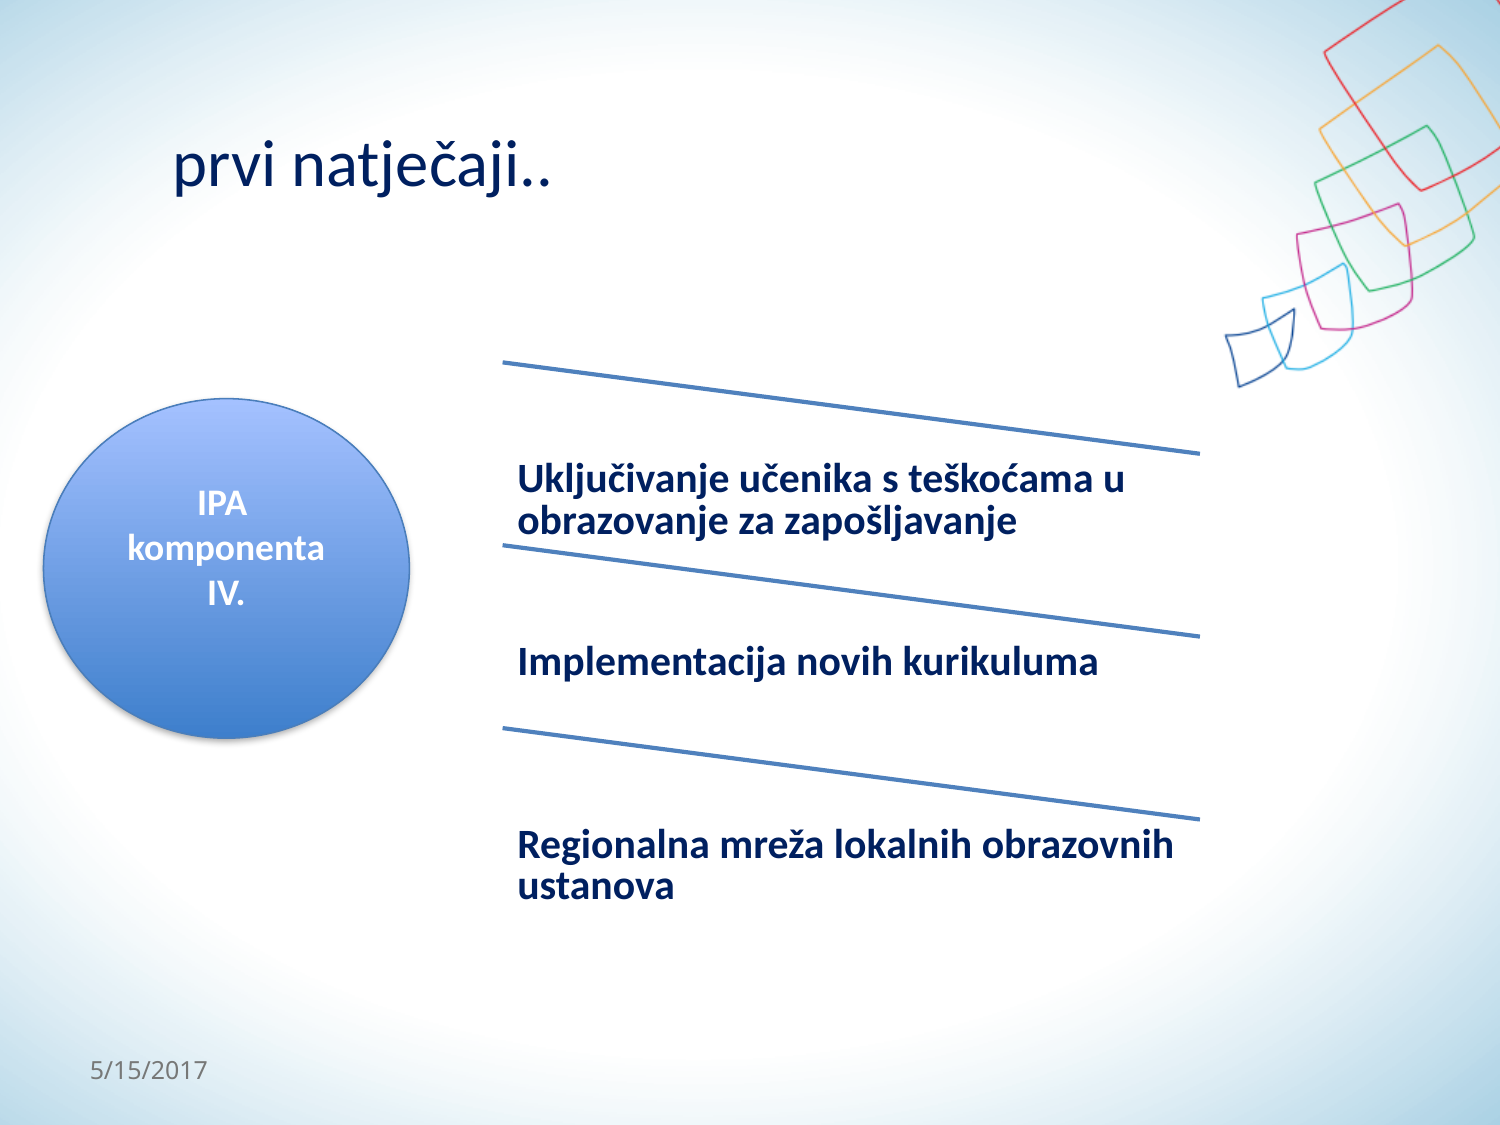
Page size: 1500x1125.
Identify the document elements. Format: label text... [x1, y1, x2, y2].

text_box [502, 362, 1201, 912]
subtitle prvi natječaji.. [0, 112, 889, 400]
text_box IPA komponenta IV. [42, 397, 411, 739]
